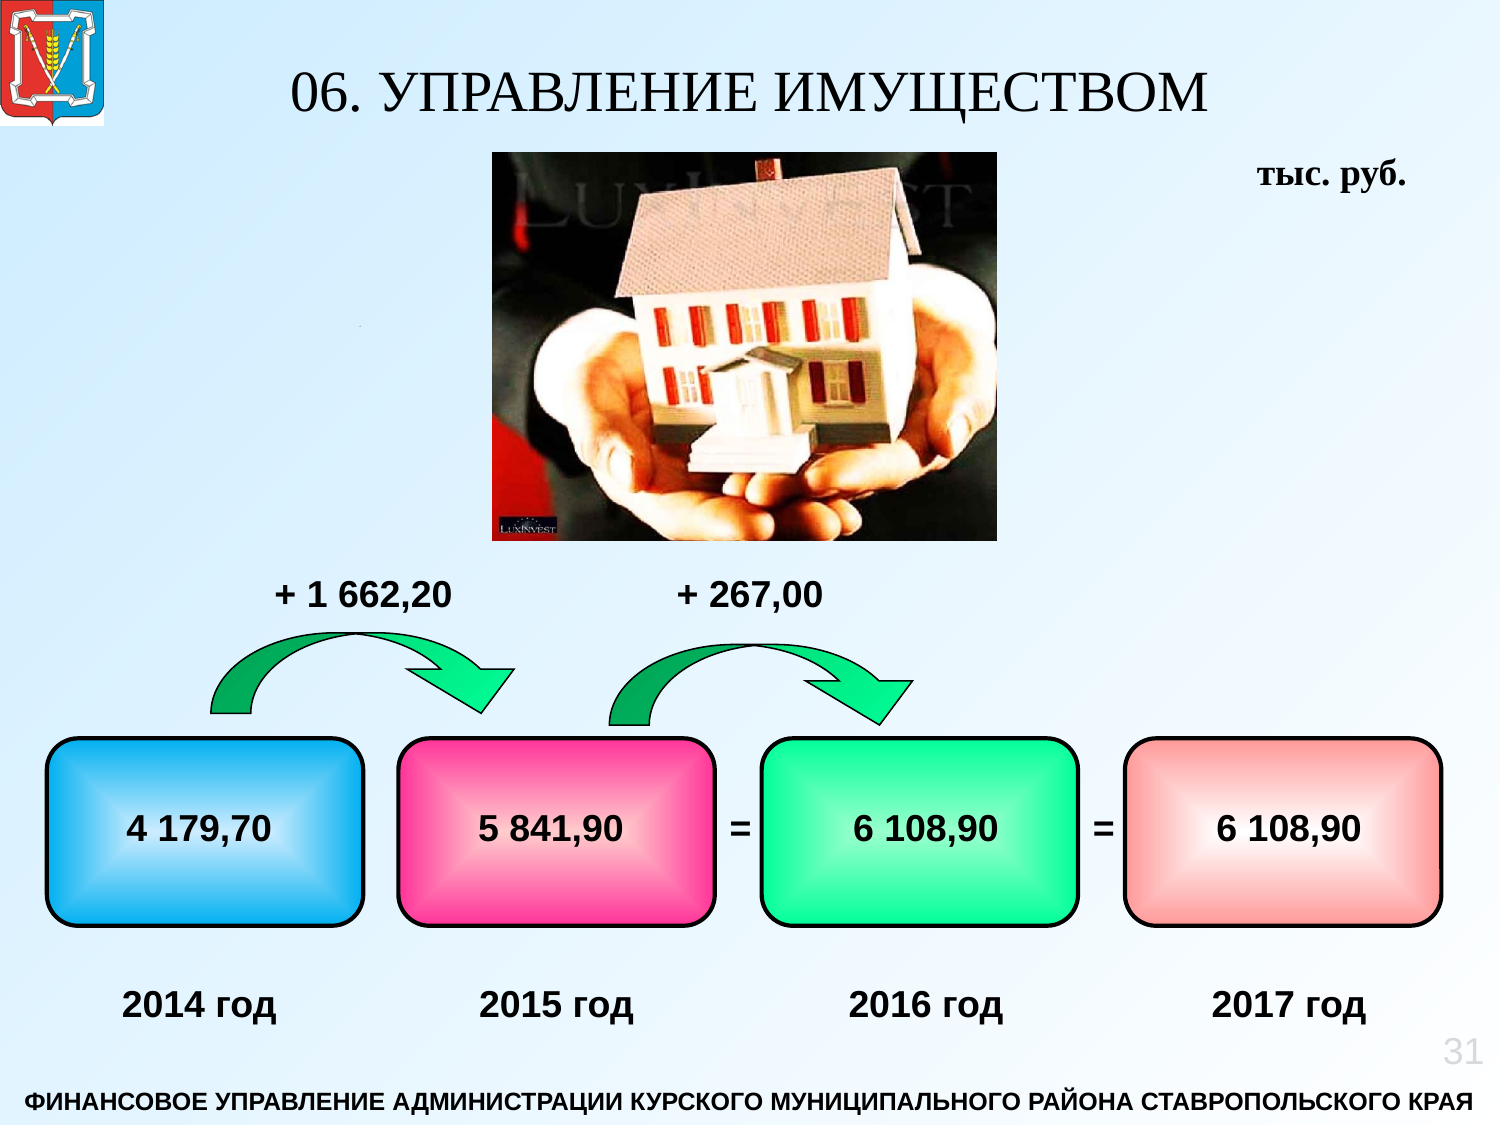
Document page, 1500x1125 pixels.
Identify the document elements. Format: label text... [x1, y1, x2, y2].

text_box [609, 644, 913, 726]
title 06. УПРАВЛЕНИЕ ИМУЩЕСТВОМ [0, 0, 1500, 177]
text_box [1122, 736, 1444, 928]
picture [491, 152, 997, 541]
text_box = [1078, 796, 1125, 857]
text_box 6 108,90 [1148, 796, 1430, 857]
text_box ФИНАНСОВОЕ УПРАВЛЕНИЕ АДМИНИСТРАЦИИ КУРСКОГО МУНИЦИПАЛЬНОГО РАЙОНА СТАВРОПОЛЬСКОГО КРАЯ [0, 1078, 1500, 1123]
text_box 6 108,90 [785, 796, 1067, 857]
text_box 5 841,90 [410, 796, 692, 857]
text_box 31 [1417, 1019, 1500, 1080]
text_box + 267,00 [609, 562, 891, 623]
text_box + 1 662,20 [222, 562, 504, 623]
text_box тыс. руб. [1242, 140, 1467, 201]
text_box 2014 год [58, 972, 340, 1033]
text_box [759, 736, 1081, 928]
picture [0, 0, 105, 126]
text_box [210, 632, 515, 714]
text_box 4 179,70 [58, 796, 340, 857]
text_box 2016 год [773, 972, 1079, 1033]
text_box [396, 736, 717, 928]
text_box 2015 год [398, 972, 715, 1033]
text_box = [714, 796, 762, 857]
text_box 2017 год [1136, 972, 1442, 1033]
text_box [44, 736, 366, 928]
